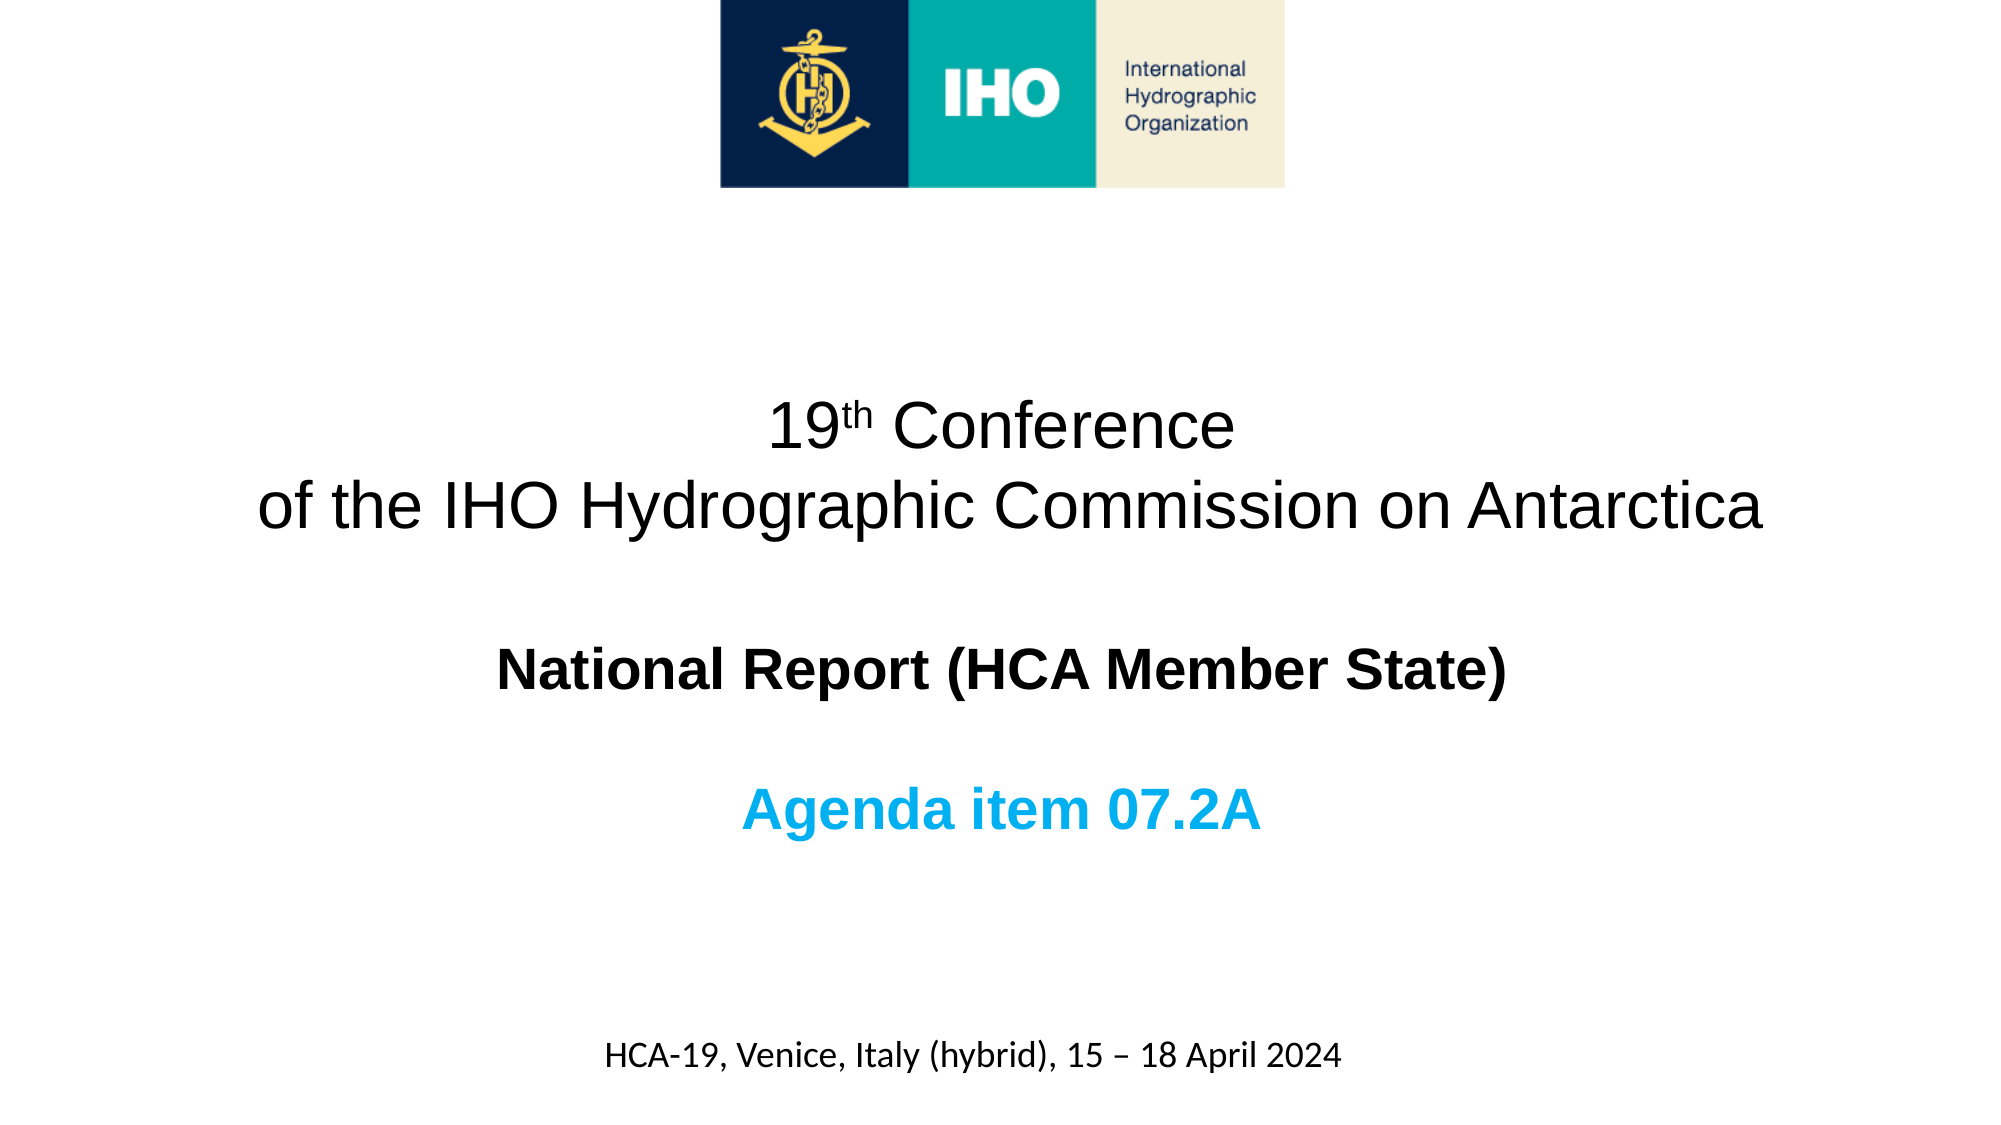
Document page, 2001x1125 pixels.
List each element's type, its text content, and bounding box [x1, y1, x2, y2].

picture [720, 0, 1285, 188]
text_box HCA-19, Venice, Italy (hybrid), 15 – 18 April 2024 [71, 1022, 1875, 1105]
text_box 19th Conference of the IHO Hydrographic Commission on Antarctica National Report (HCA Member State) Agenda item 07.2A [97, 374, 1908, 849]
